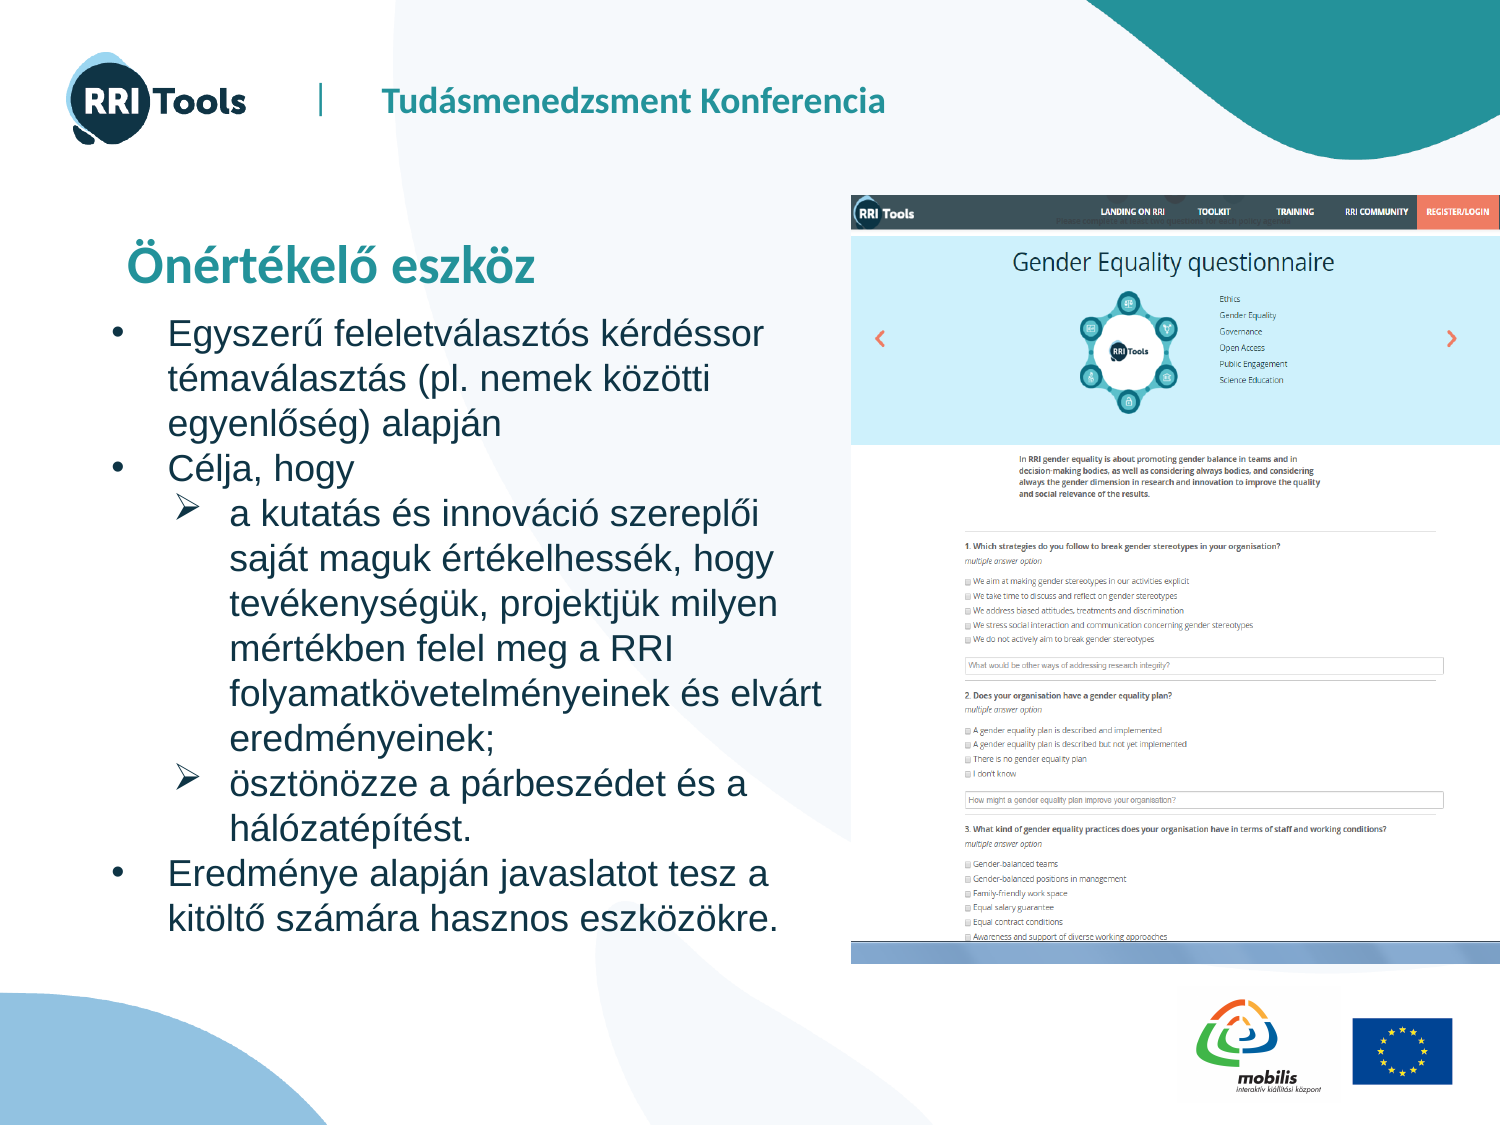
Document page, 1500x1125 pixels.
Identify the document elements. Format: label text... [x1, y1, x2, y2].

subtitle Egyszerű feleletválasztós kérdéssor témaválasztás (pl. nemek közötti egyenlőség) alapján Célja, hogy a kutatás és innováció szereplői saját maguk értékelhessék, hogy tevékenységük, projektjük milyen mértékben felel meg a RRI folyamatkövetelményeinek és elvárt eredményeinek; ösztönözze a párbeszédet és a hálózatépítést. Eredménye alapján javaslatot tesz a kitöltő számára hasznos eszközökre. [96, 301, 852, 992]
picture [0, 0, 1500, 1125]
title Önértékelő eszköz [112, 221, 846, 301]
